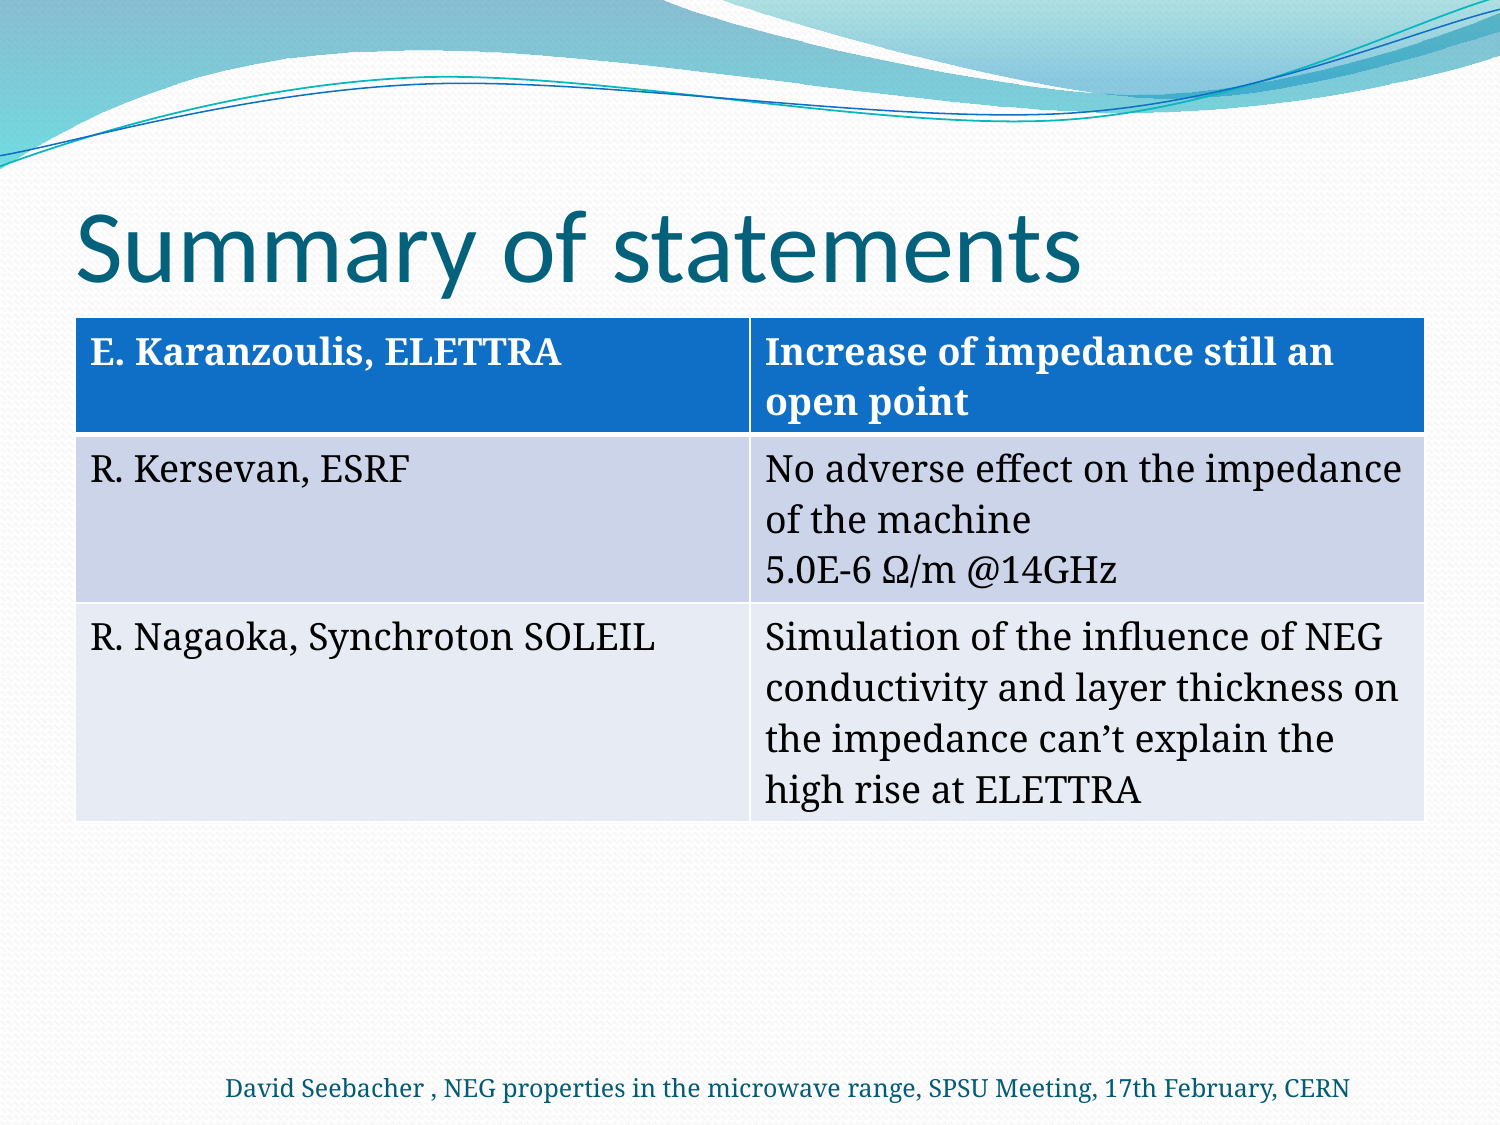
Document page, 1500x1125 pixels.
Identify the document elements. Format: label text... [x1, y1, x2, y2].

title Summary of statements [75, 115, 1425, 303]
table_cell Simulation of the influence of NEG conductivity and layer thickness on the impedance can’t explain the high rise at ELETTRA [751, 604, 1424, 821]
footer David Seebacher , NEG properties in the microwave range, SPSU Meeting, 17th February, CERN [225, 1062, 1475, 1103]
table_header E. Karanzoulis, ELETTRA [76, 318, 749, 432]
table_cell R. Kersevan, ESRF [76, 437, 749, 602]
table_header Increase of impedance still an open point [751, 318, 1424, 432]
table_cell No adverse effect on the impedance of the machine 5.0E-6 Ω/m @14GHz [751, 437, 1424, 602]
table_cell R. Nagaoka, Synchroton SOLEIL [76, 604, 749, 821]
